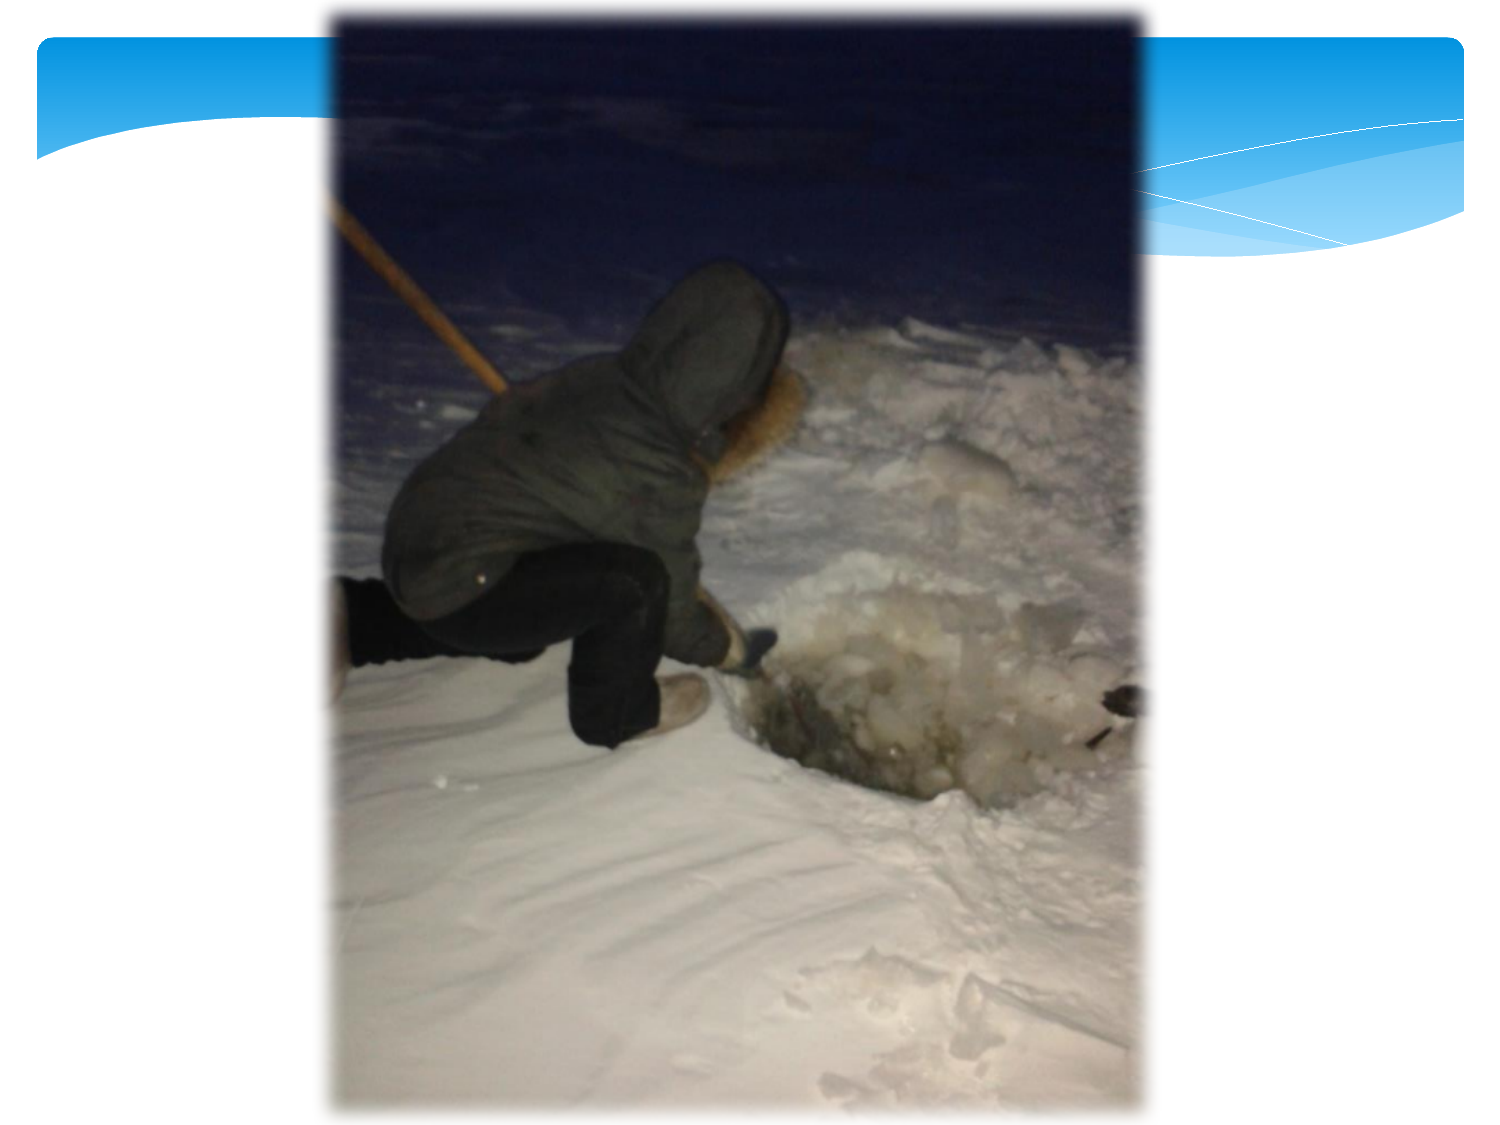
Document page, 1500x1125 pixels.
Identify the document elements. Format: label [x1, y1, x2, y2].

picture [171, 26, 1303, 1101]
